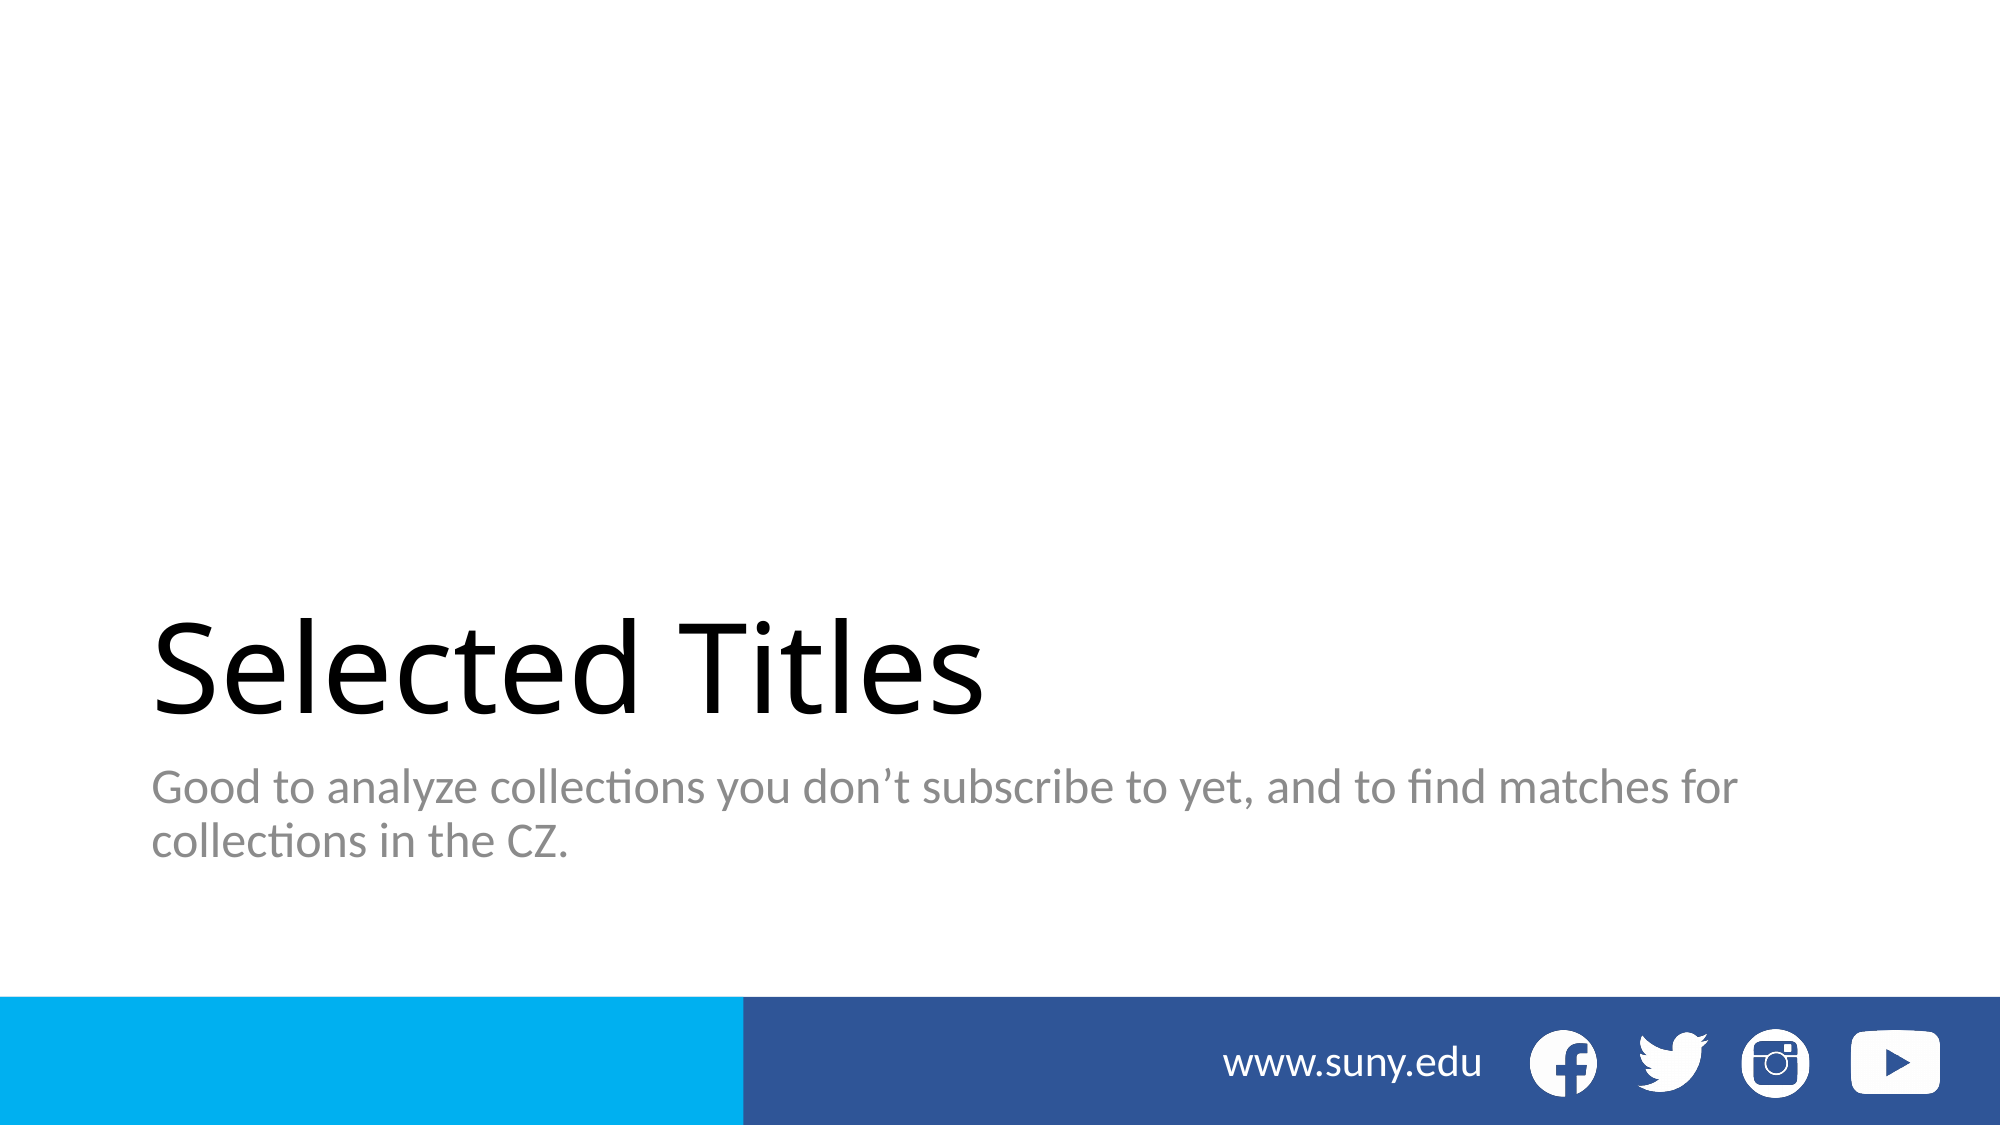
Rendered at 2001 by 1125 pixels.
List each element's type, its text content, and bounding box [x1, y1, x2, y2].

text_box [744, 996, 2000, 1125]
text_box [1029, 1025, 1940, 1098]
text_box [0, 996, 744, 1125]
list Good to analyze collections you don’t subscribe to yet, and to find matches for collections in the CZ. [136, 752, 1862, 999]
title Selected Titles [136, 280, 1862, 749]
